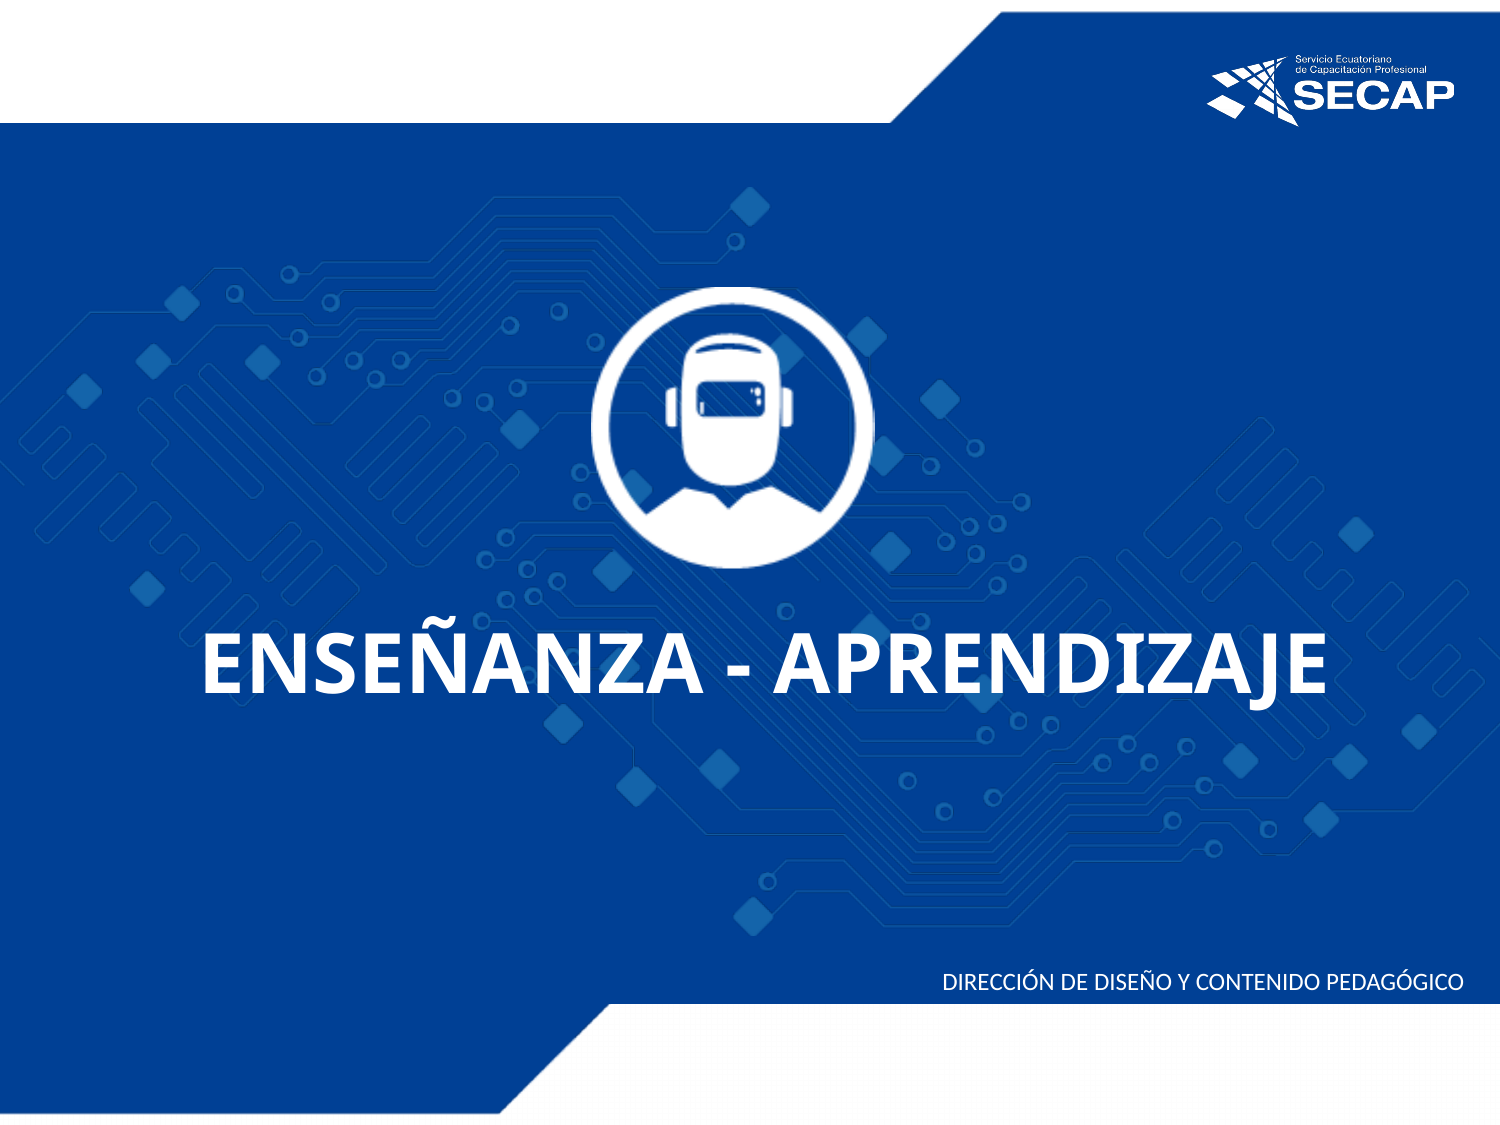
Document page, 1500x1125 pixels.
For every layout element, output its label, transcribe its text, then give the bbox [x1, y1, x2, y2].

picture [1206, 54, 1455, 127]
text_box DIRECCIÓN DE DISEÑO Y CONTENIDO PEDAGÓGICO [927, 958, 1500, 1003]
title ENSEÑANZA - APRENDIZAJE [127, 603, 1403, 792]
picture [591, 287, 875, 572]
